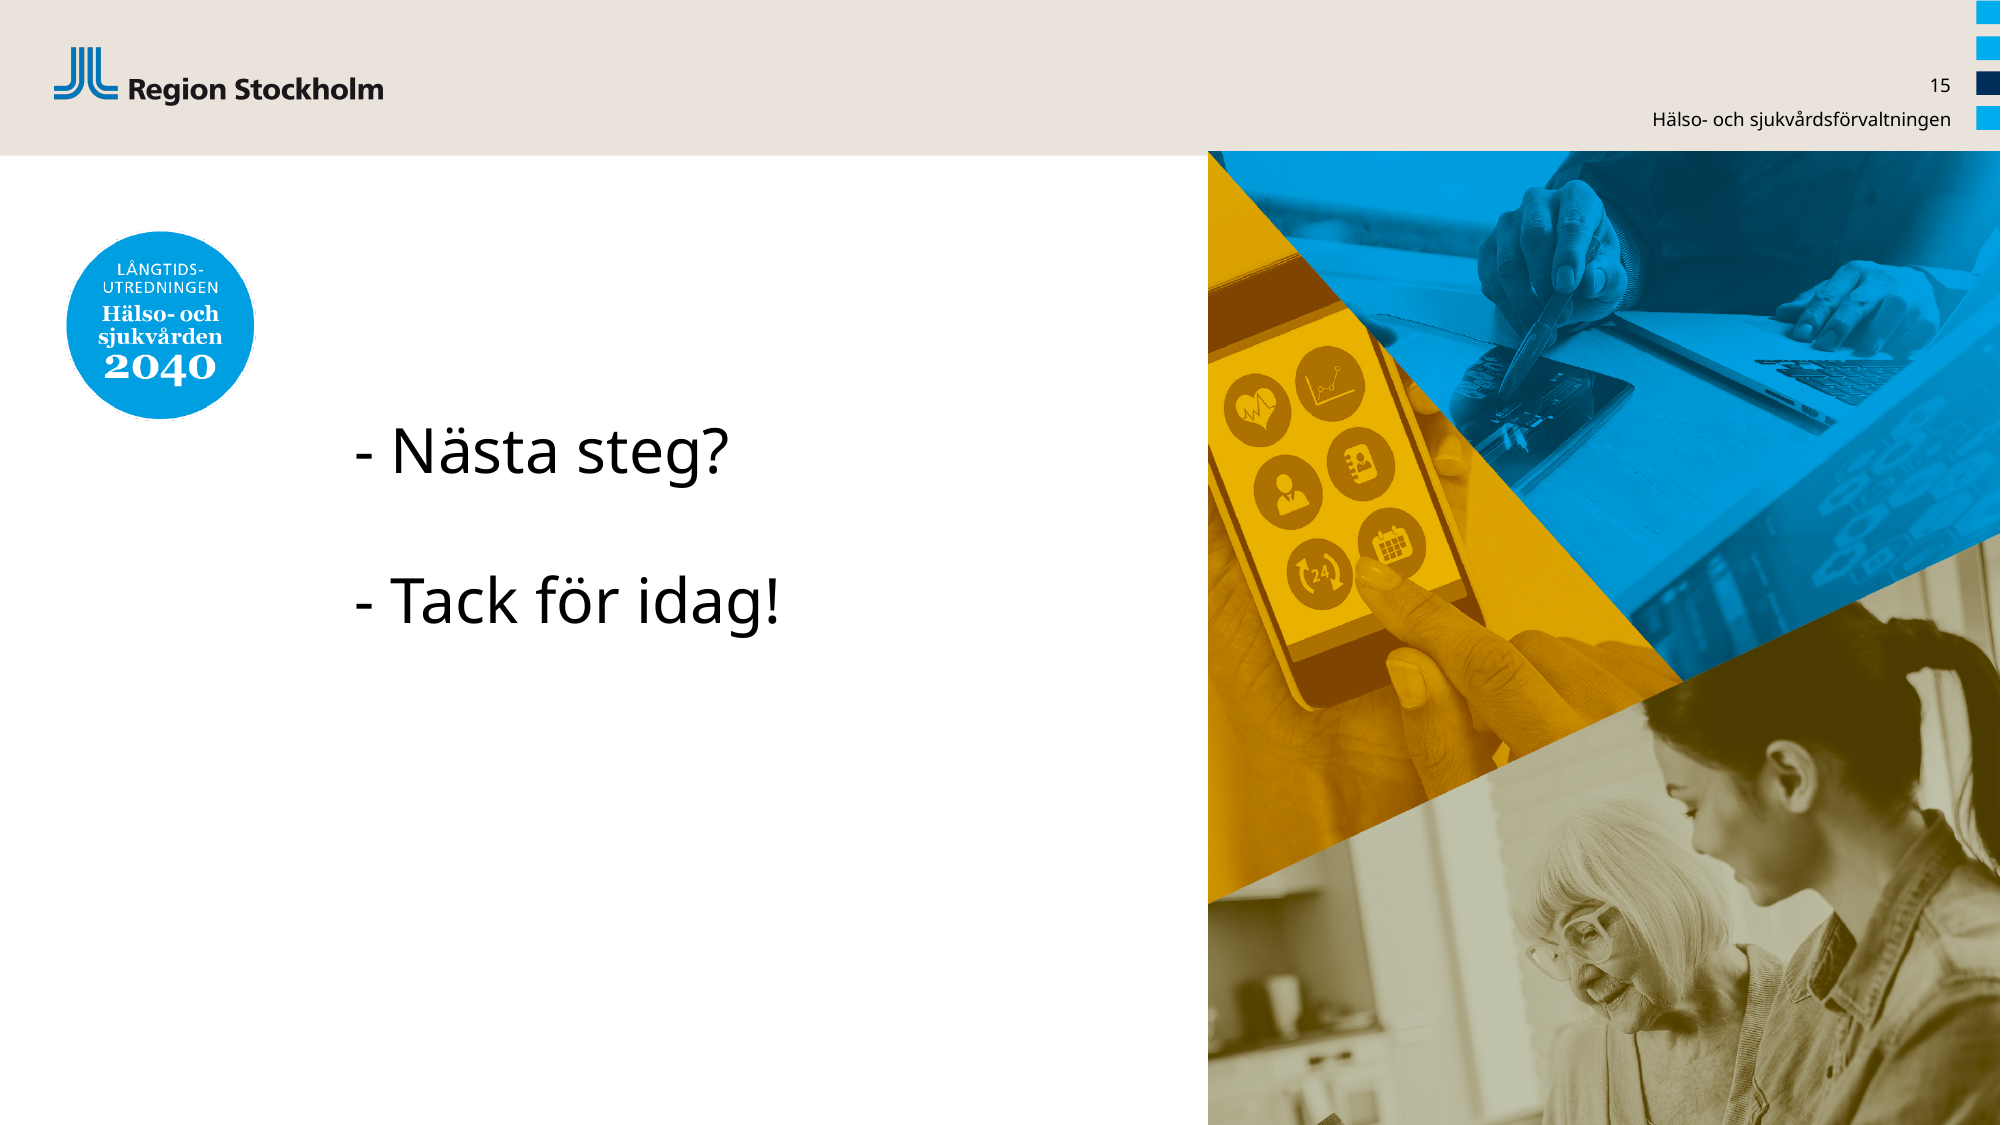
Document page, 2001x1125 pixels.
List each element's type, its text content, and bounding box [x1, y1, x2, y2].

picture [1208, 153, 2000, 1125]
title - Nästa steg? - Tack för idag! [354, 411, 1203, 795]
picture [54, 47, 383, 106]
footer Hälso- och sjukvårdsförvaltningen [1400, 107, 1952, 129]
picture [63, 228, 256, 422]
slide_number 15 [1400, 73, 1952, 95]
